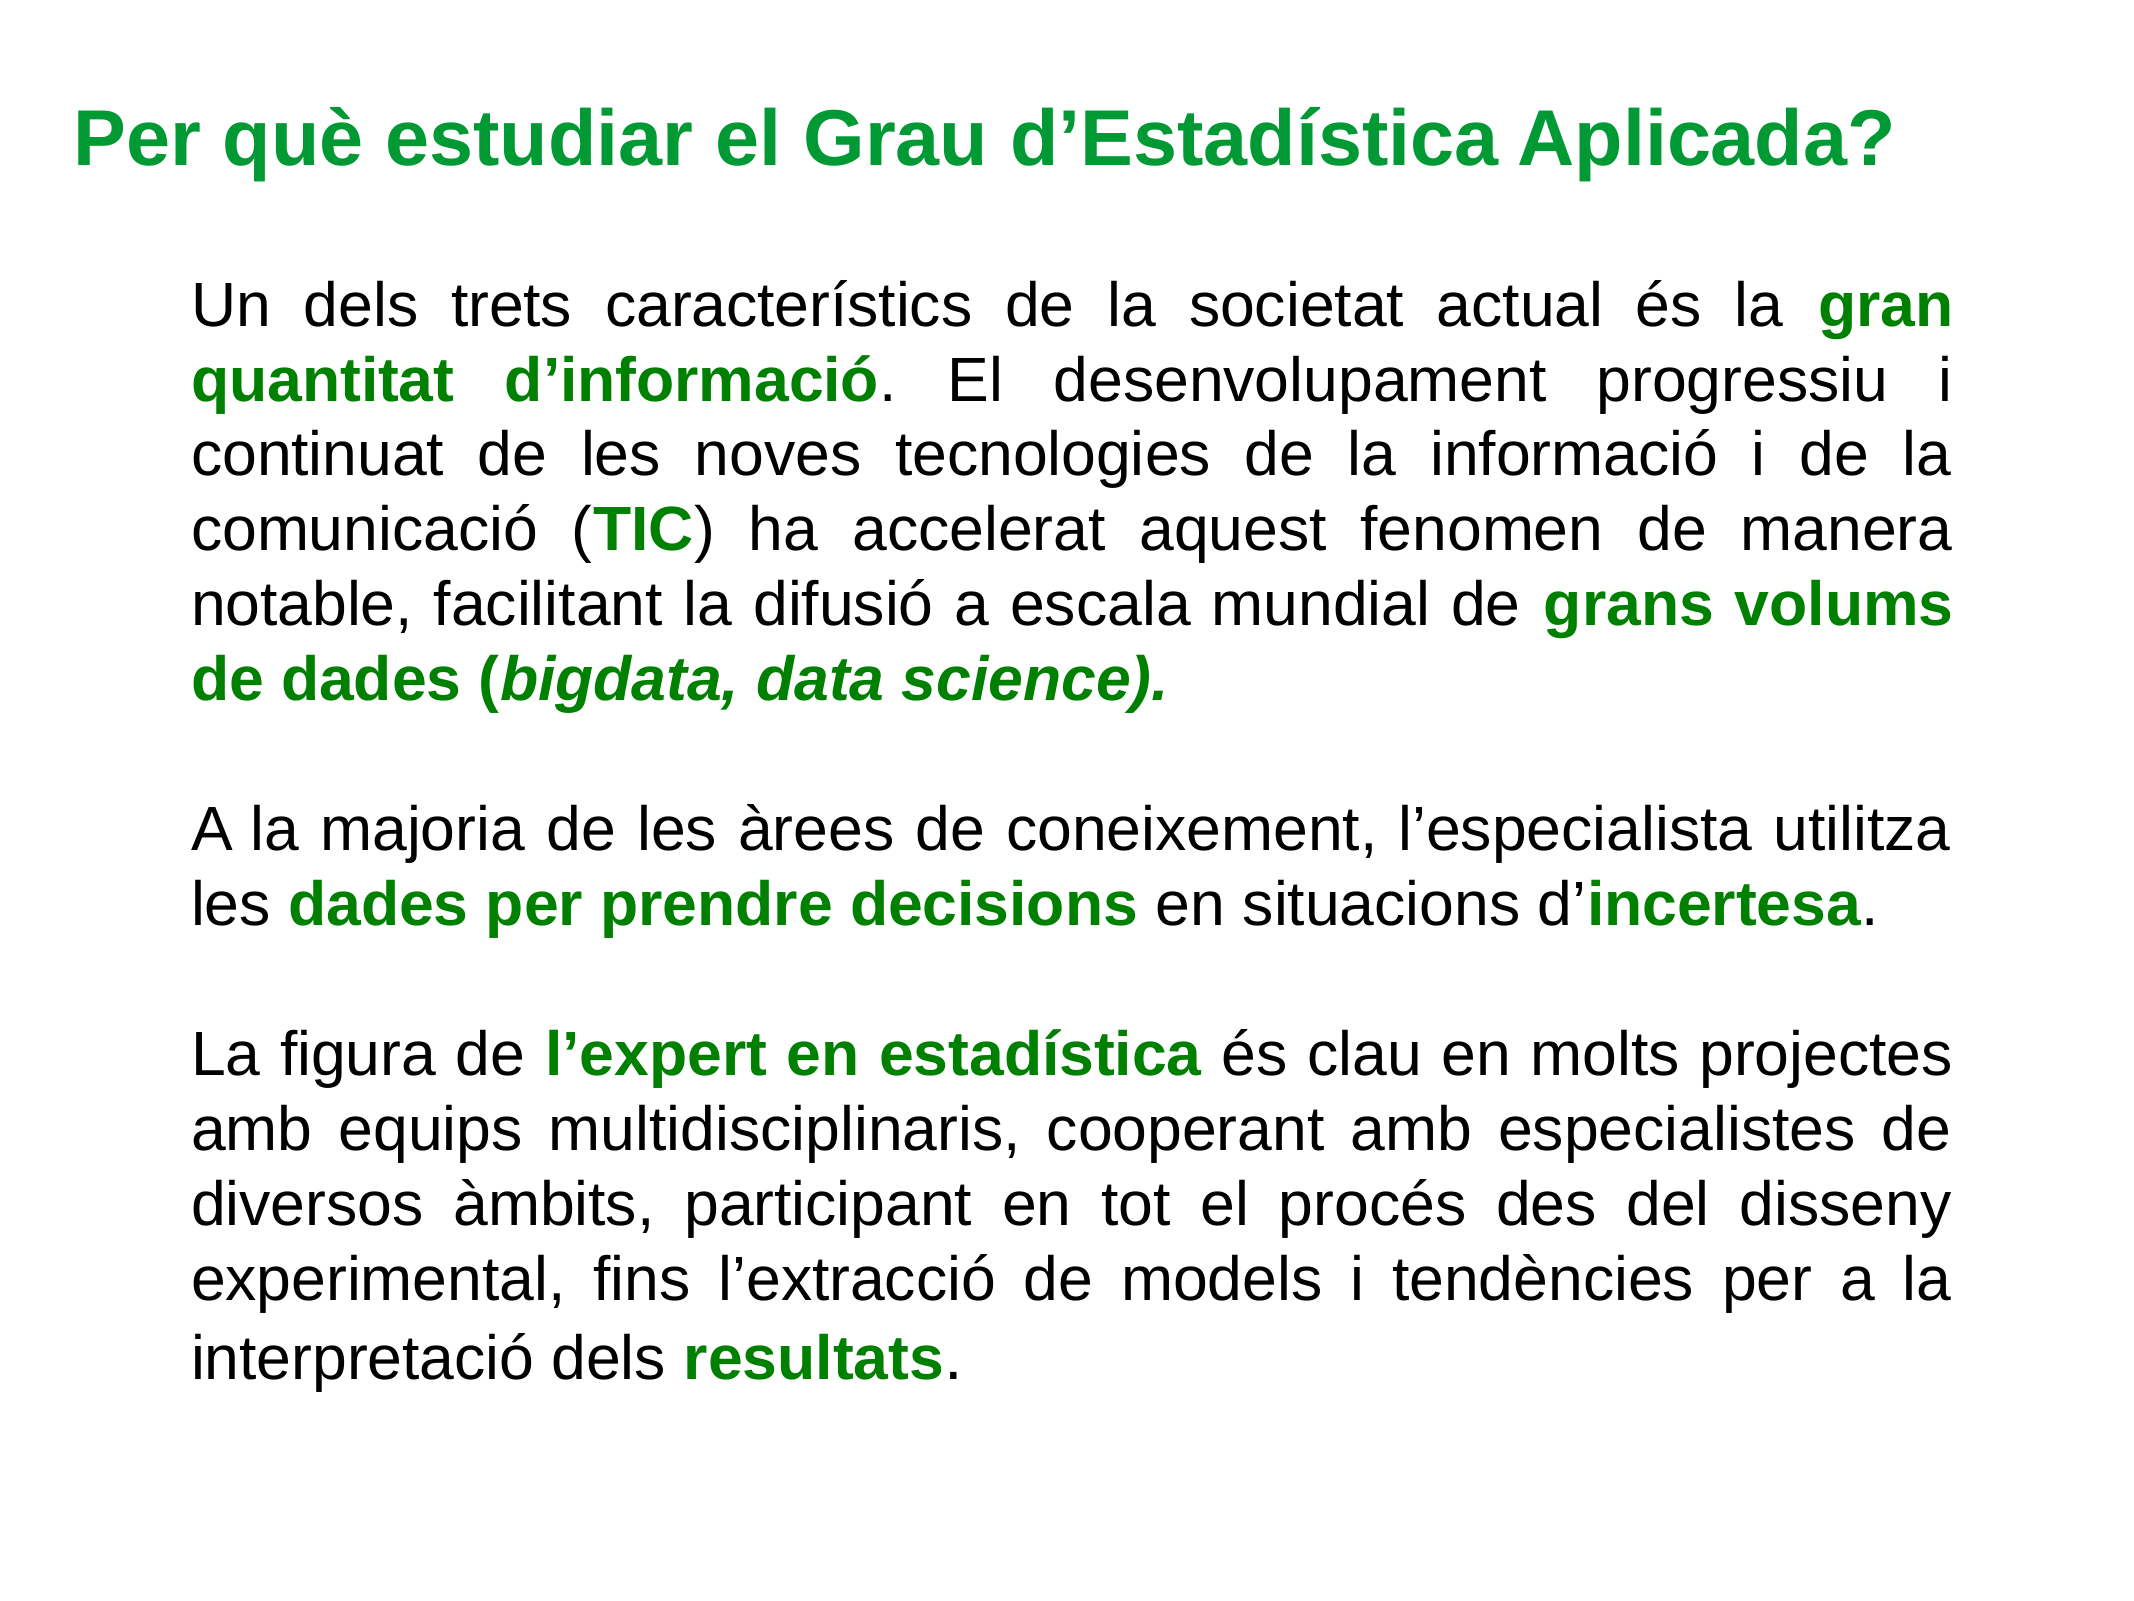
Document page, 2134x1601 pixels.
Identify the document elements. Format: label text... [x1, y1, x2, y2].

text_box Un dels trets característics de la societat actual és la gran quantitat d’informació. El desenvolupament progressiu i continuat de les noves tecnologies de la informació i de la comunicació (TIC) ha accelerat aquest fenomen de manera notable, facilitant la difusió a escala mundial de grans volums de dades (bigdata, data science). A la majoria de les àrees de coneixement, l’especialista utilitza les dades per prendre decisions en situacions d’incertesa. La figura de l’expert en estadística és clau en molts projectes amb equips multidisciplinaris, cooperant amb especialistes de diversos àmbits, participant en tot el procés des del disseny experimental, fins l’extracció de models i tendències per a la interpretació dels resultats. [176, 297, 1969, 1410]
text_box Per què estudiar el Grau d’Estadística Aplicada? [58, 78, 1969, 297]
